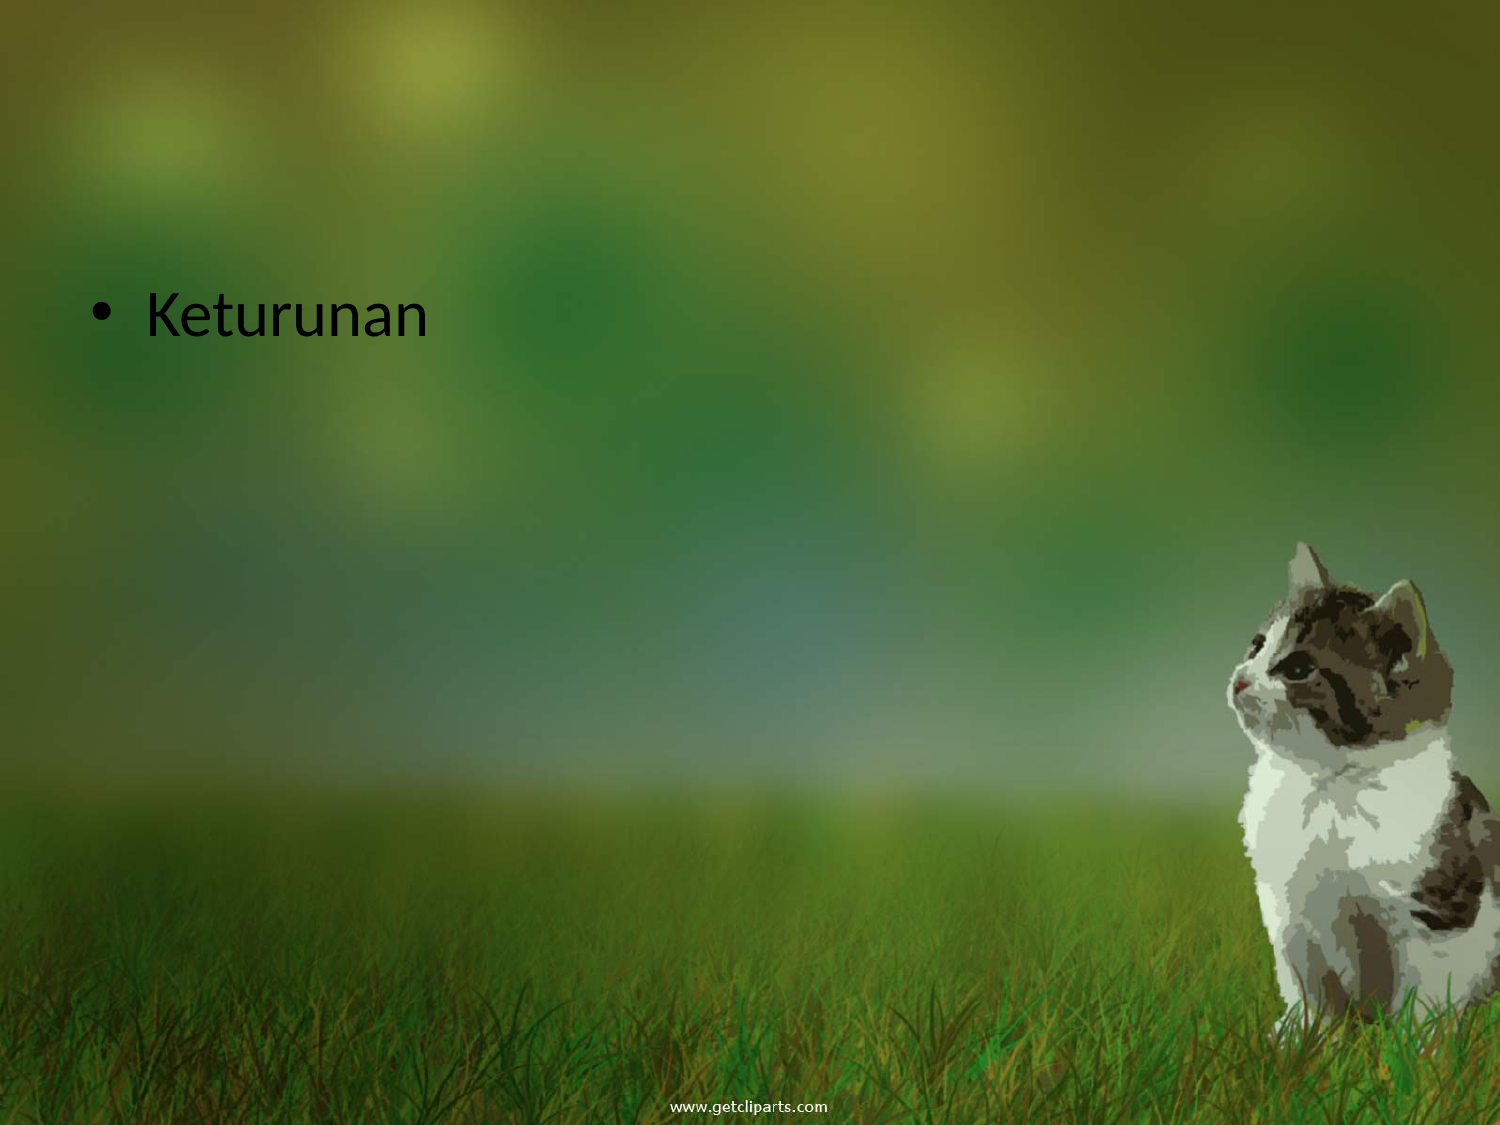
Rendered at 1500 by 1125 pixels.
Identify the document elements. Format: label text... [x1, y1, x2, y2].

picture [0, 0, 1500, 1125]
list Keturunan [75, 262, 1425, 1005]
